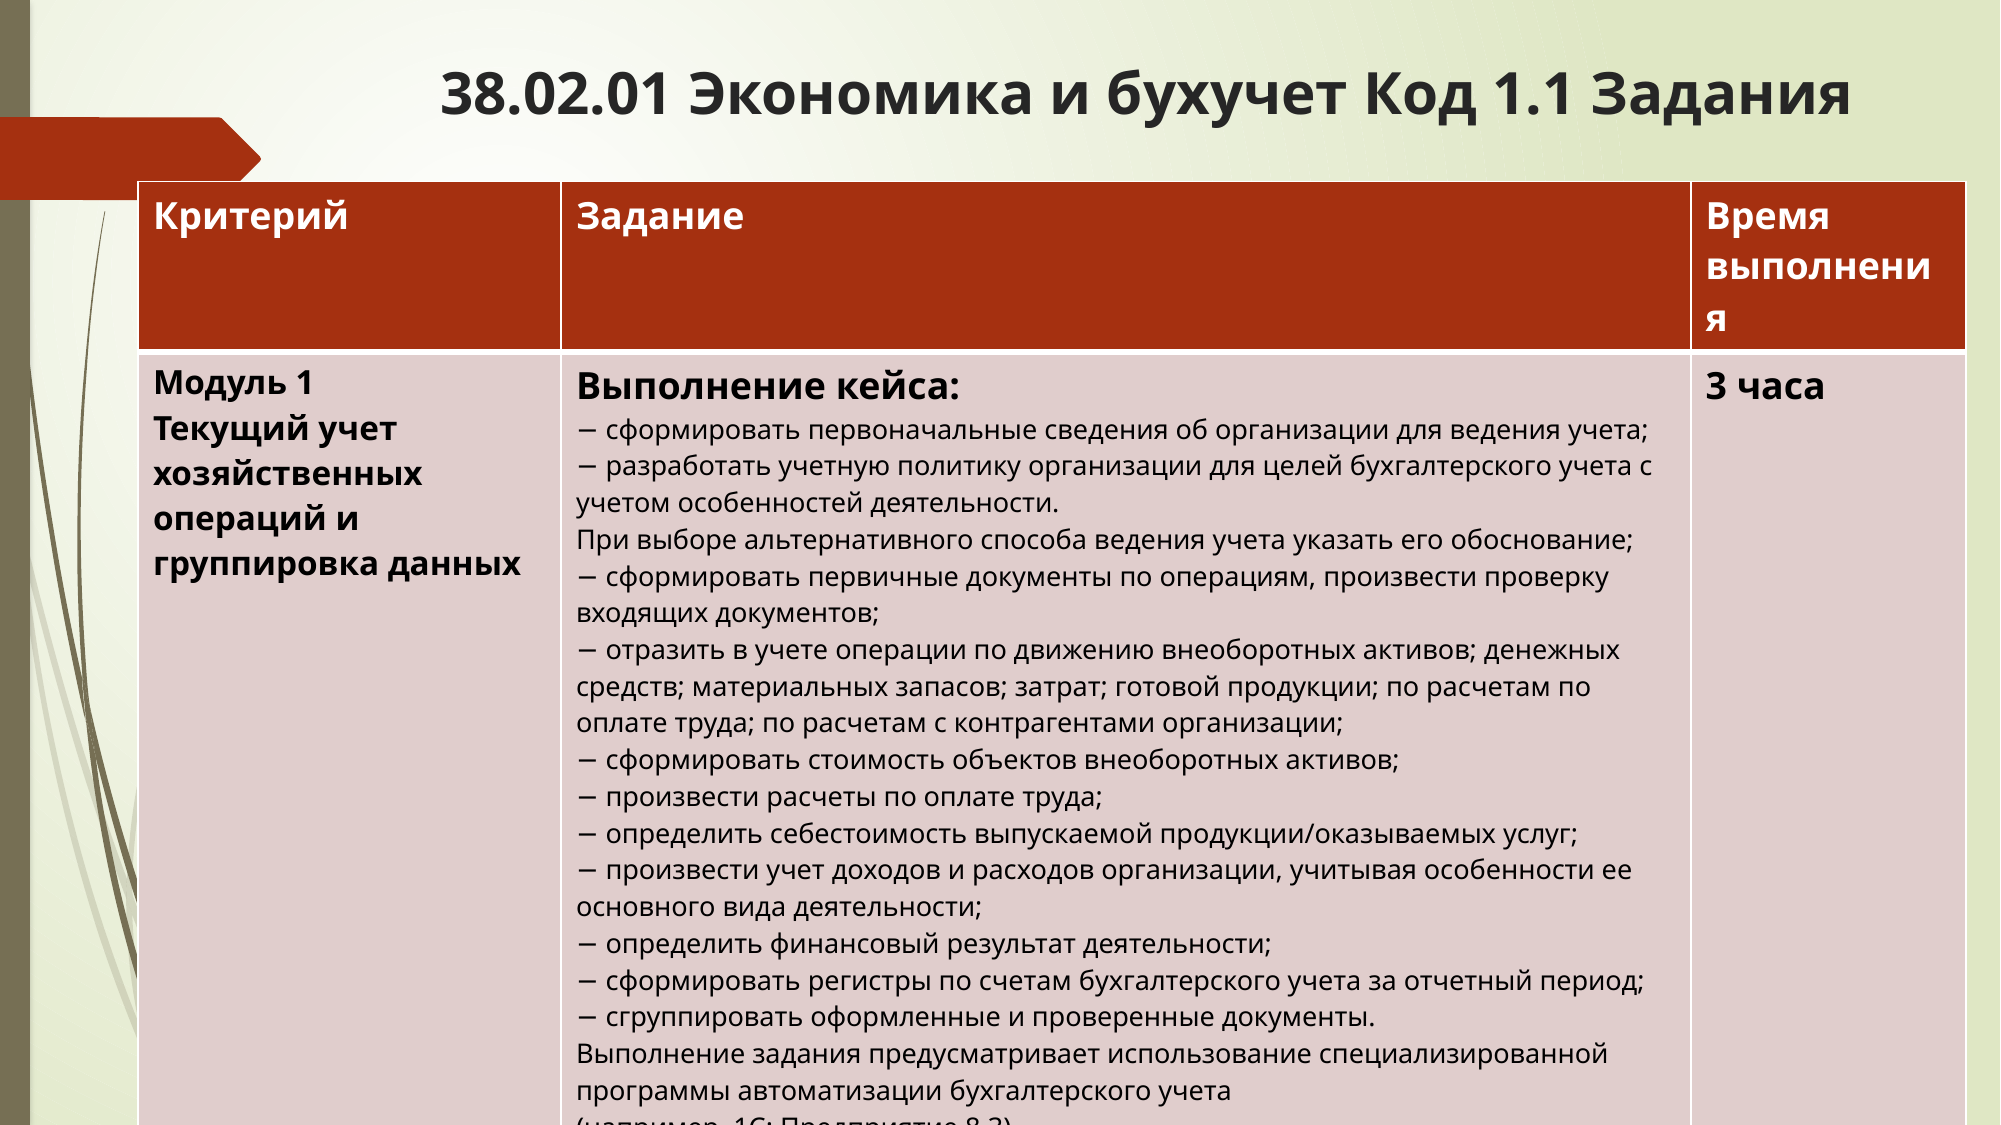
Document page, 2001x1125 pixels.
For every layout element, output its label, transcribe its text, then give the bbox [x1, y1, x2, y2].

table_header Критерий [139, 182, 560, 349]
title 38.02.01 Экономика и бухучет Код 1.1 Задания [425, 49, 1888, 145]
table_header Задание [562, 182, 1690, 349]
table_header Время выполнения [1692, 182, 1965, 349]
table_cell 3 часа [1692, 355, 1965, 1125]
table_cell Модуль 1 Текущий учет хозяйственных операций и группировка данных [139, 355, 560, 1125]
table_cell Выполнение кейса: − сформировать первоначальные сведения об организации для ведения учета; − разработать учетную политику организации для целей бухгалтерского учета с учетом особенностей деятельности. При выборе альтернативного способа ведения учета указать его обоснование; − сформировать первичные документы по операциям, произвести проверку входящих документов; − отразить в учете операции по движению внеоборотных активов; денежных средств; материальных запасов; затрат; готовой продукции; по расчетам по оплате труда; по расчетам с контрагентами организации; − сформировать стоимость объектов внеоборотных активов; − произвести расчеты по оплате труда; − определить себестоимость выпускаемой продукции/оказываемых услуг; − произвести учет доходов и расходов организации, учитывая особенности ее основного вида деятельности; − определить финансовый результат деятельности; − сформировать регистры по счетам бухгалтерского учета за отчетный период; − сгруппировать оформленные и проверенные документы. Выполнение задания предусматривает использование специализированной программы автоматизации бухгалтерского учета (например, 1С: Предприятие 8.3). [562, 355, 1690, 1125]
